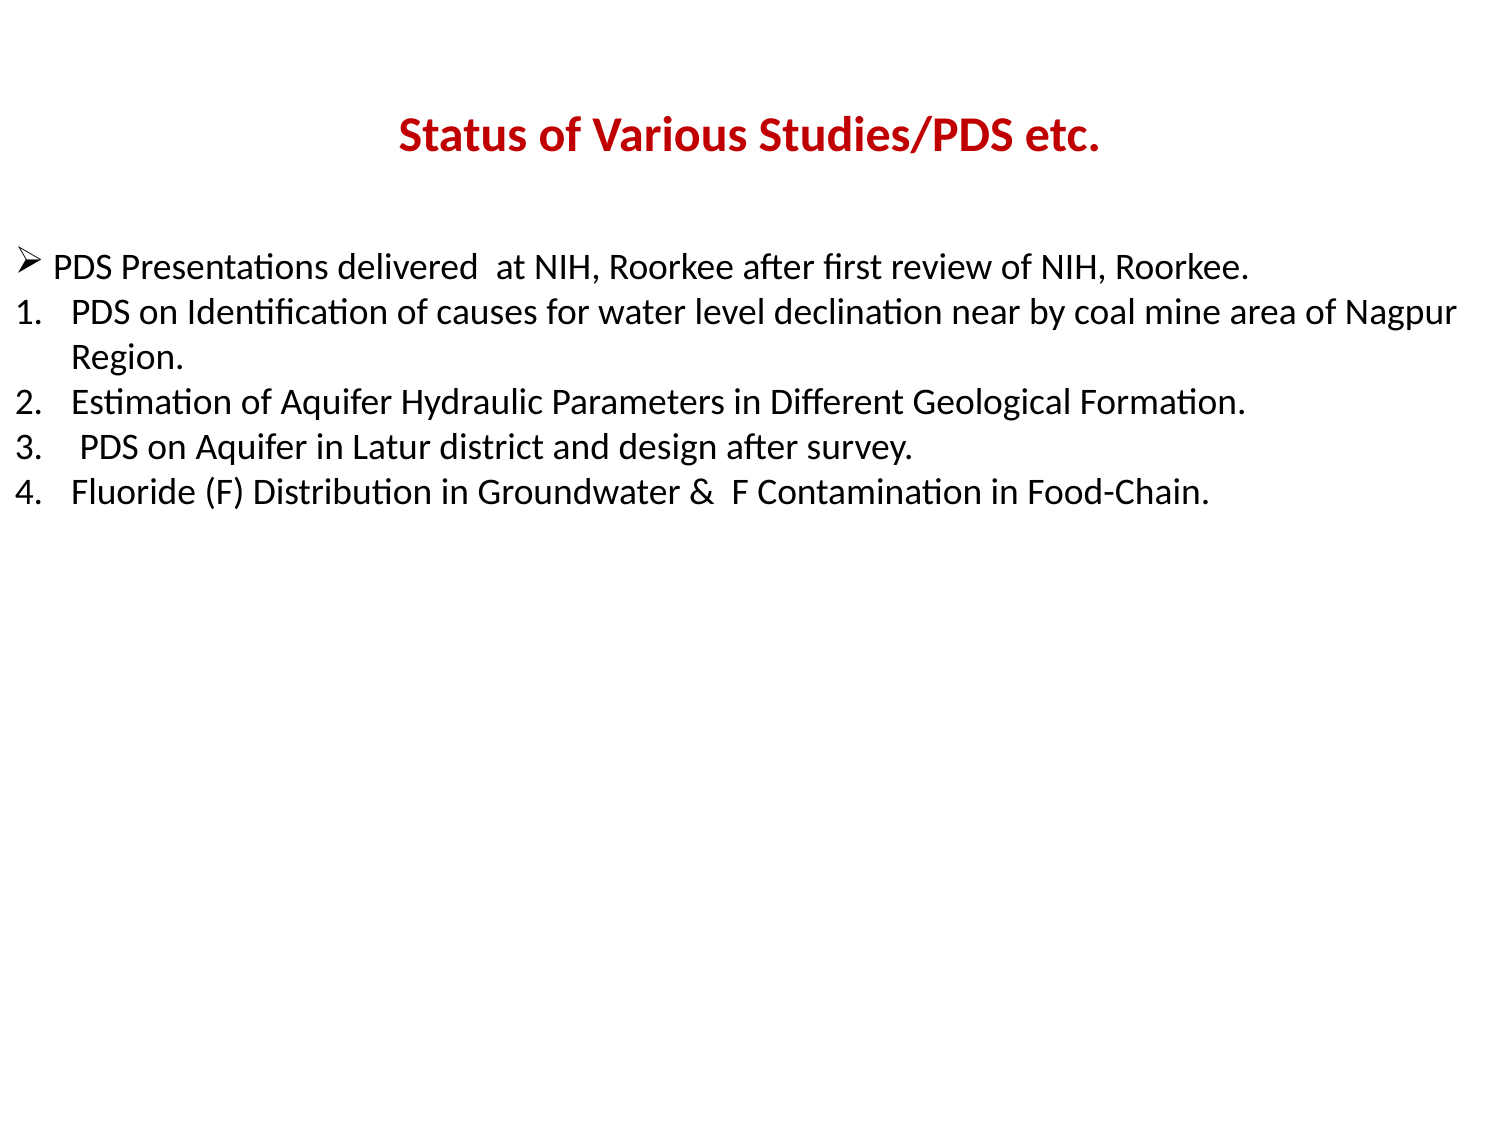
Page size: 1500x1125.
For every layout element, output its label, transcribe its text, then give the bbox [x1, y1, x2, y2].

text_box Status of Various Studies/PDS etc. [0, 93, 1500, 169]
text_box PDS Presentations delivered at NIH, Roorkee after first review of NIH, Roorkee. PDS on Identification of causes for water level declination near by coal mine area of Nagpur Region. Estimation of Aquifer Hydraulic Parameters in Different Geological Formation. PDS on Aquifer in Latur district and design after survey. Fluoride (F) Distribution in Groundwater & F Contamination in Food-Chain. [0, 234, 1500, 565]
